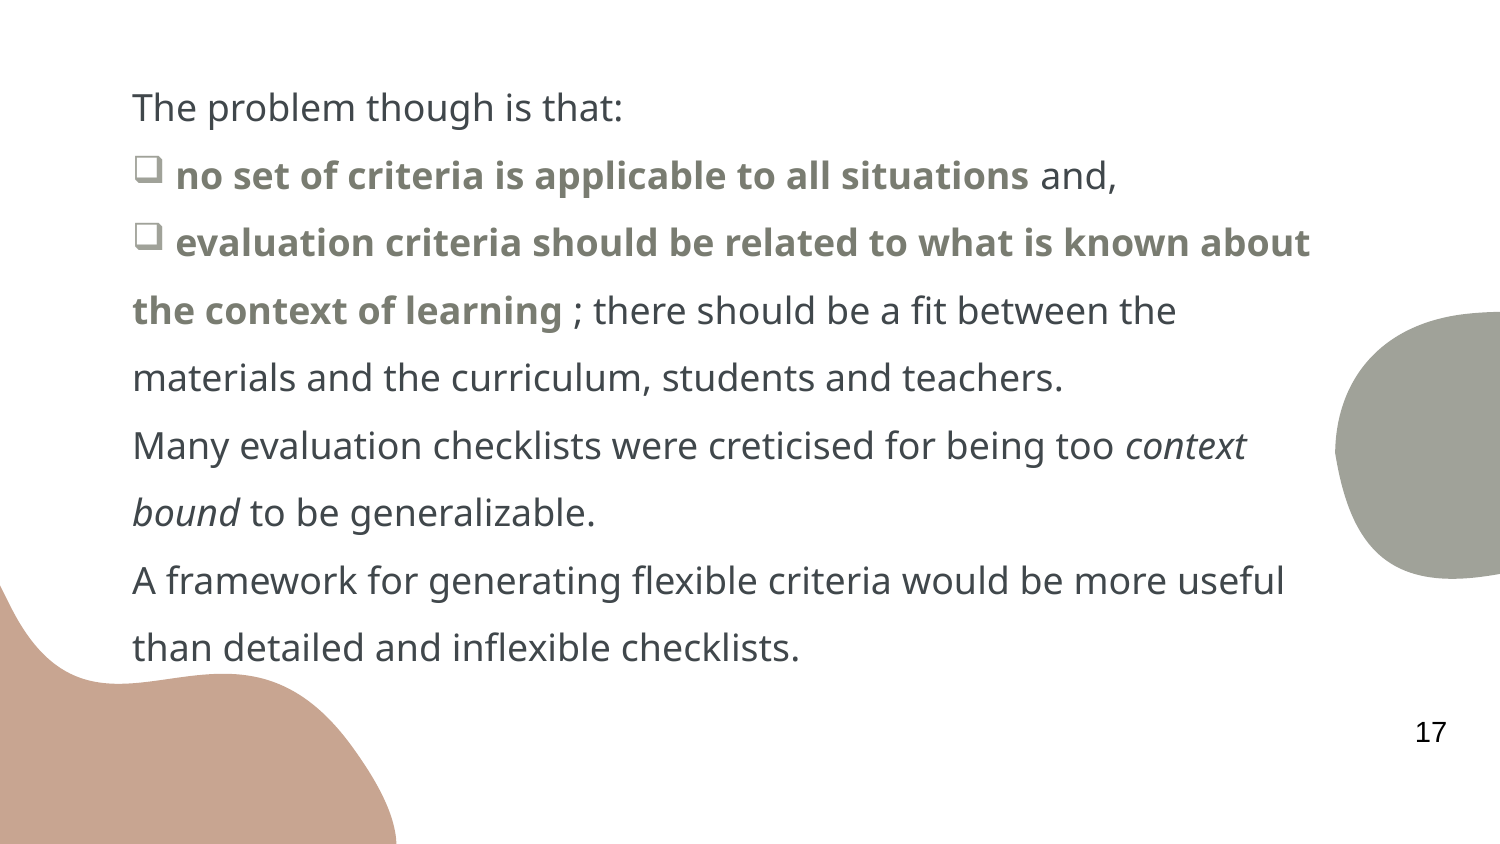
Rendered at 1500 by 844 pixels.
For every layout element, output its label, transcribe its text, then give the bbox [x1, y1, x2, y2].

list The problem though is that: no set of criteria is applicable to all situations and, evaluation criteria should be related to what is known about the context of learning ; there should be a fit between the materials and the curriculum, students and teachers. Many evaluation checklists were creticised for being too context bound to be generalizable. A framework for generating flexible criteria would be more useful than detailed and inflexible checklists. [116, 46, 1348, 750]
slide_number 17 [1400, 705, 1500, 770]
